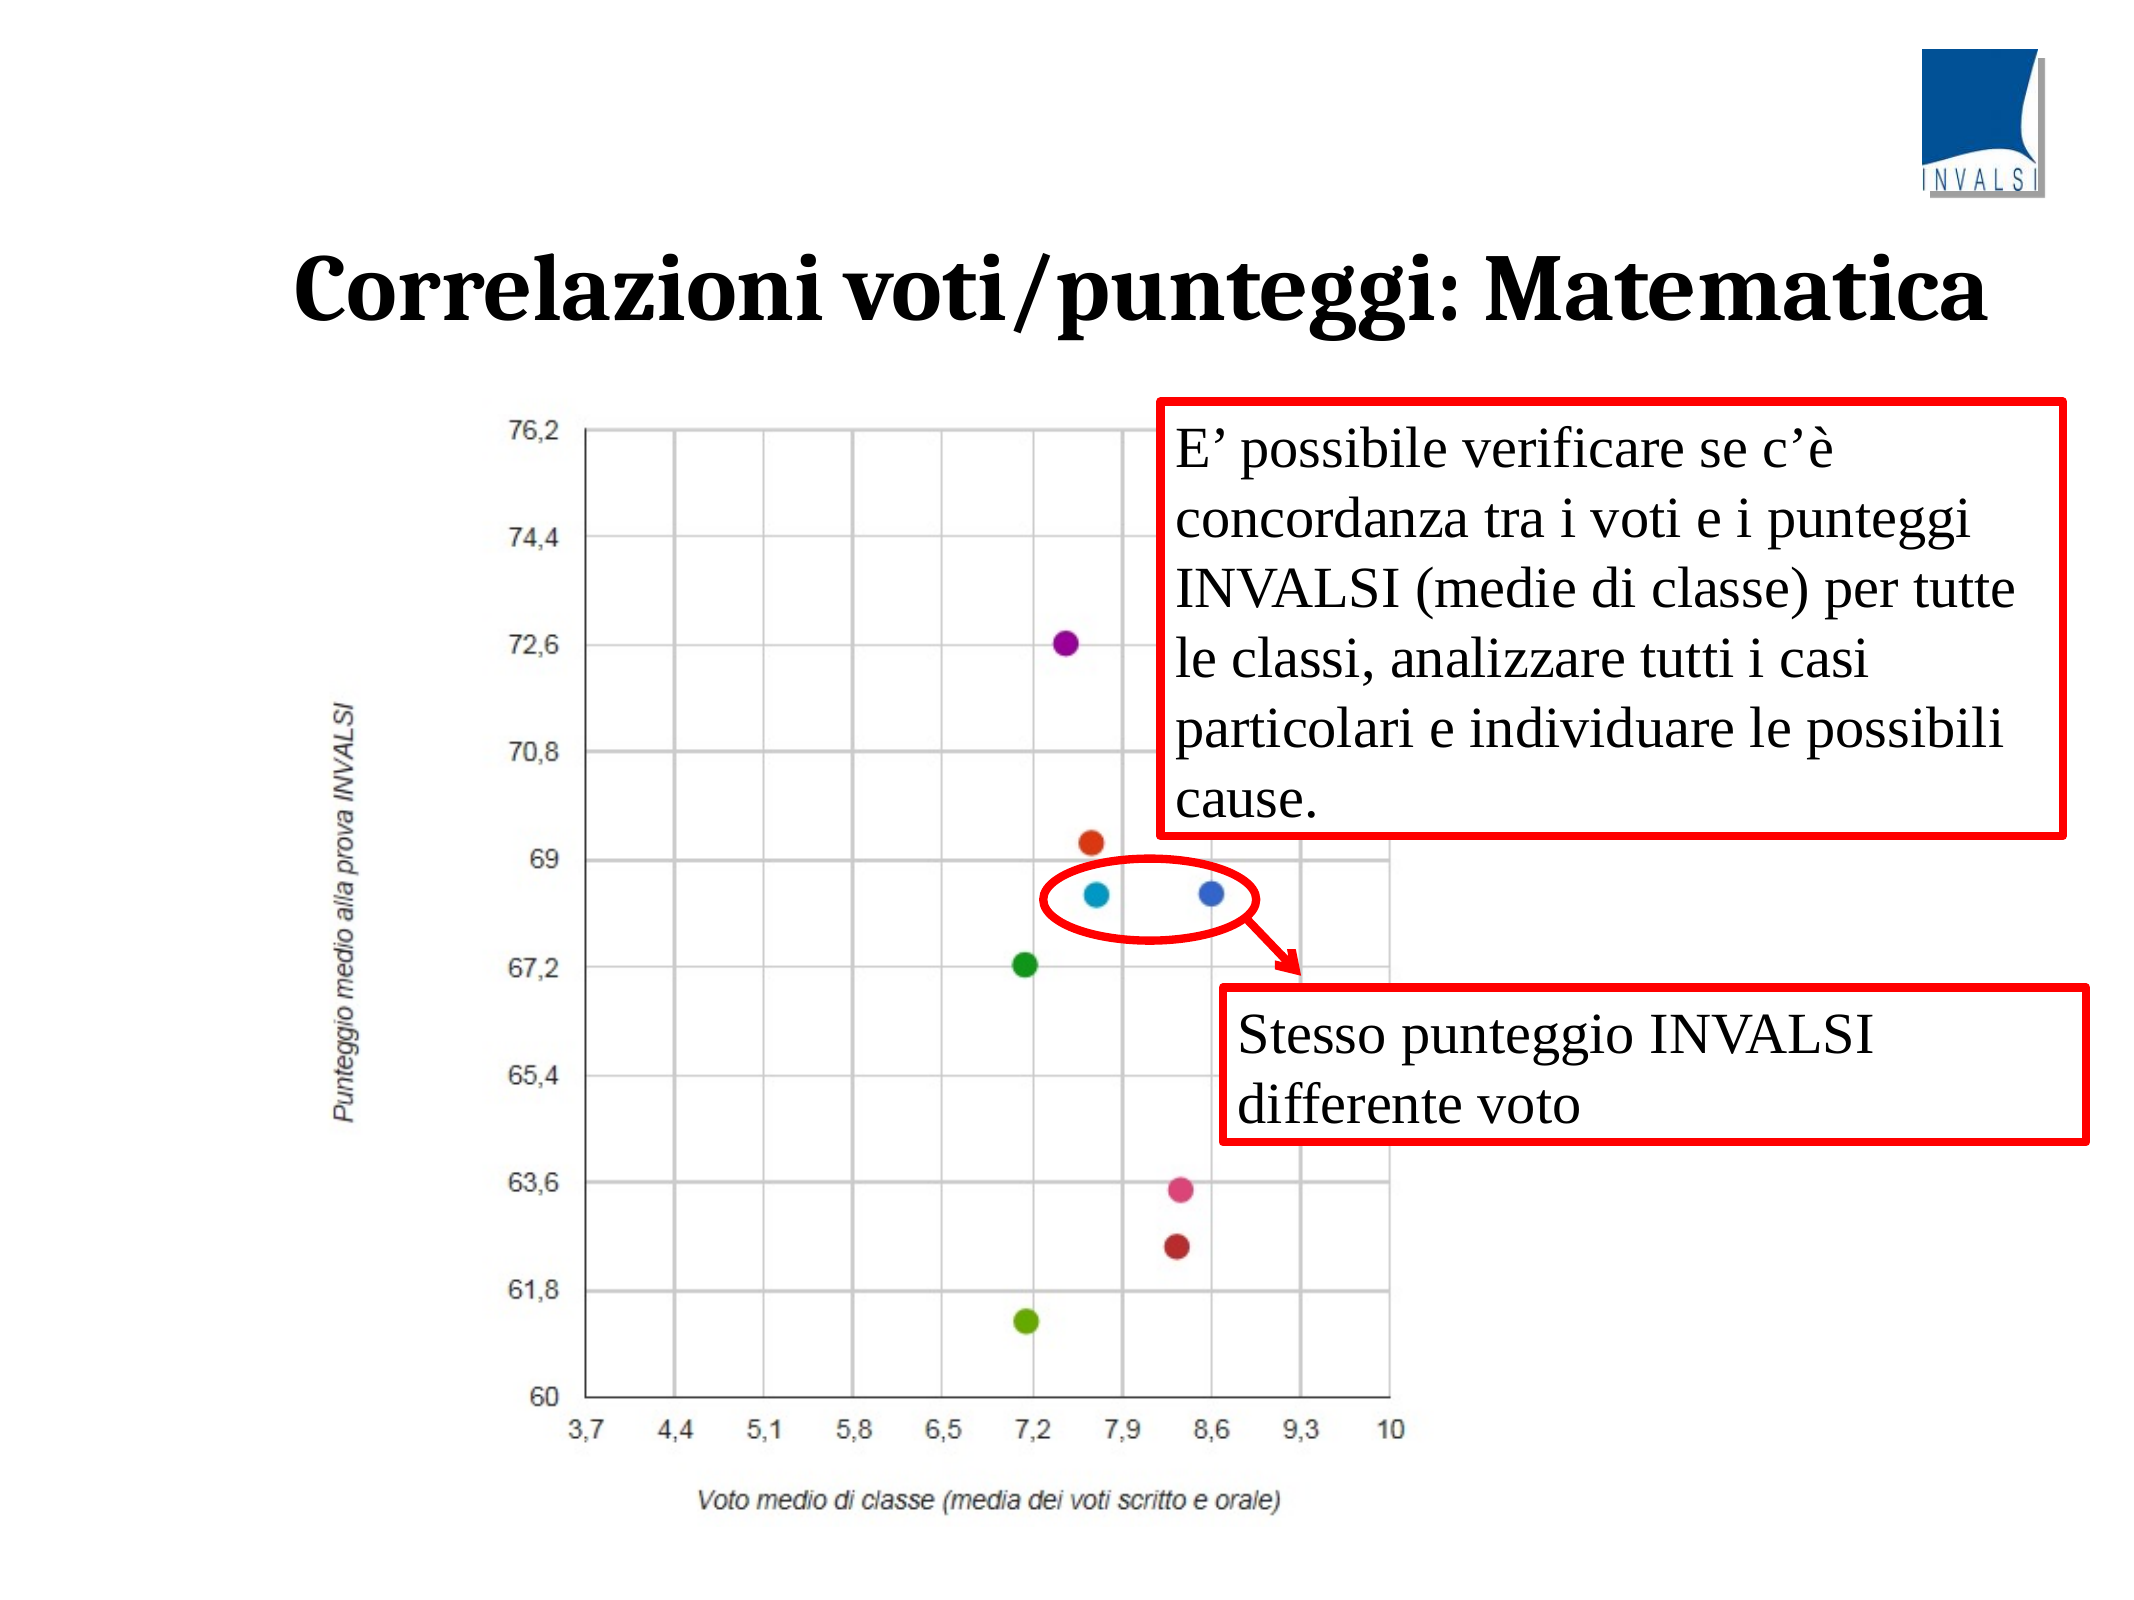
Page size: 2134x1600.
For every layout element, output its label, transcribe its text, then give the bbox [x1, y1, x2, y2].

picture [269, 369, 1776, 1527]
text_box E’ possibile verificare se c’è concordanza tra i voti e i punteggi INVALSI (medie di classe) per tutte le classi, analizzare tutti i casi particolari e individuare le possibili cause. [1780, 401, 2063, 837]
picture [1921, 49, 2039, 191]
text_box Correlazioni voti/punteggi: Matematica [246, 214, 2040, 381]
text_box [1042, 858, 2087, 1145]
